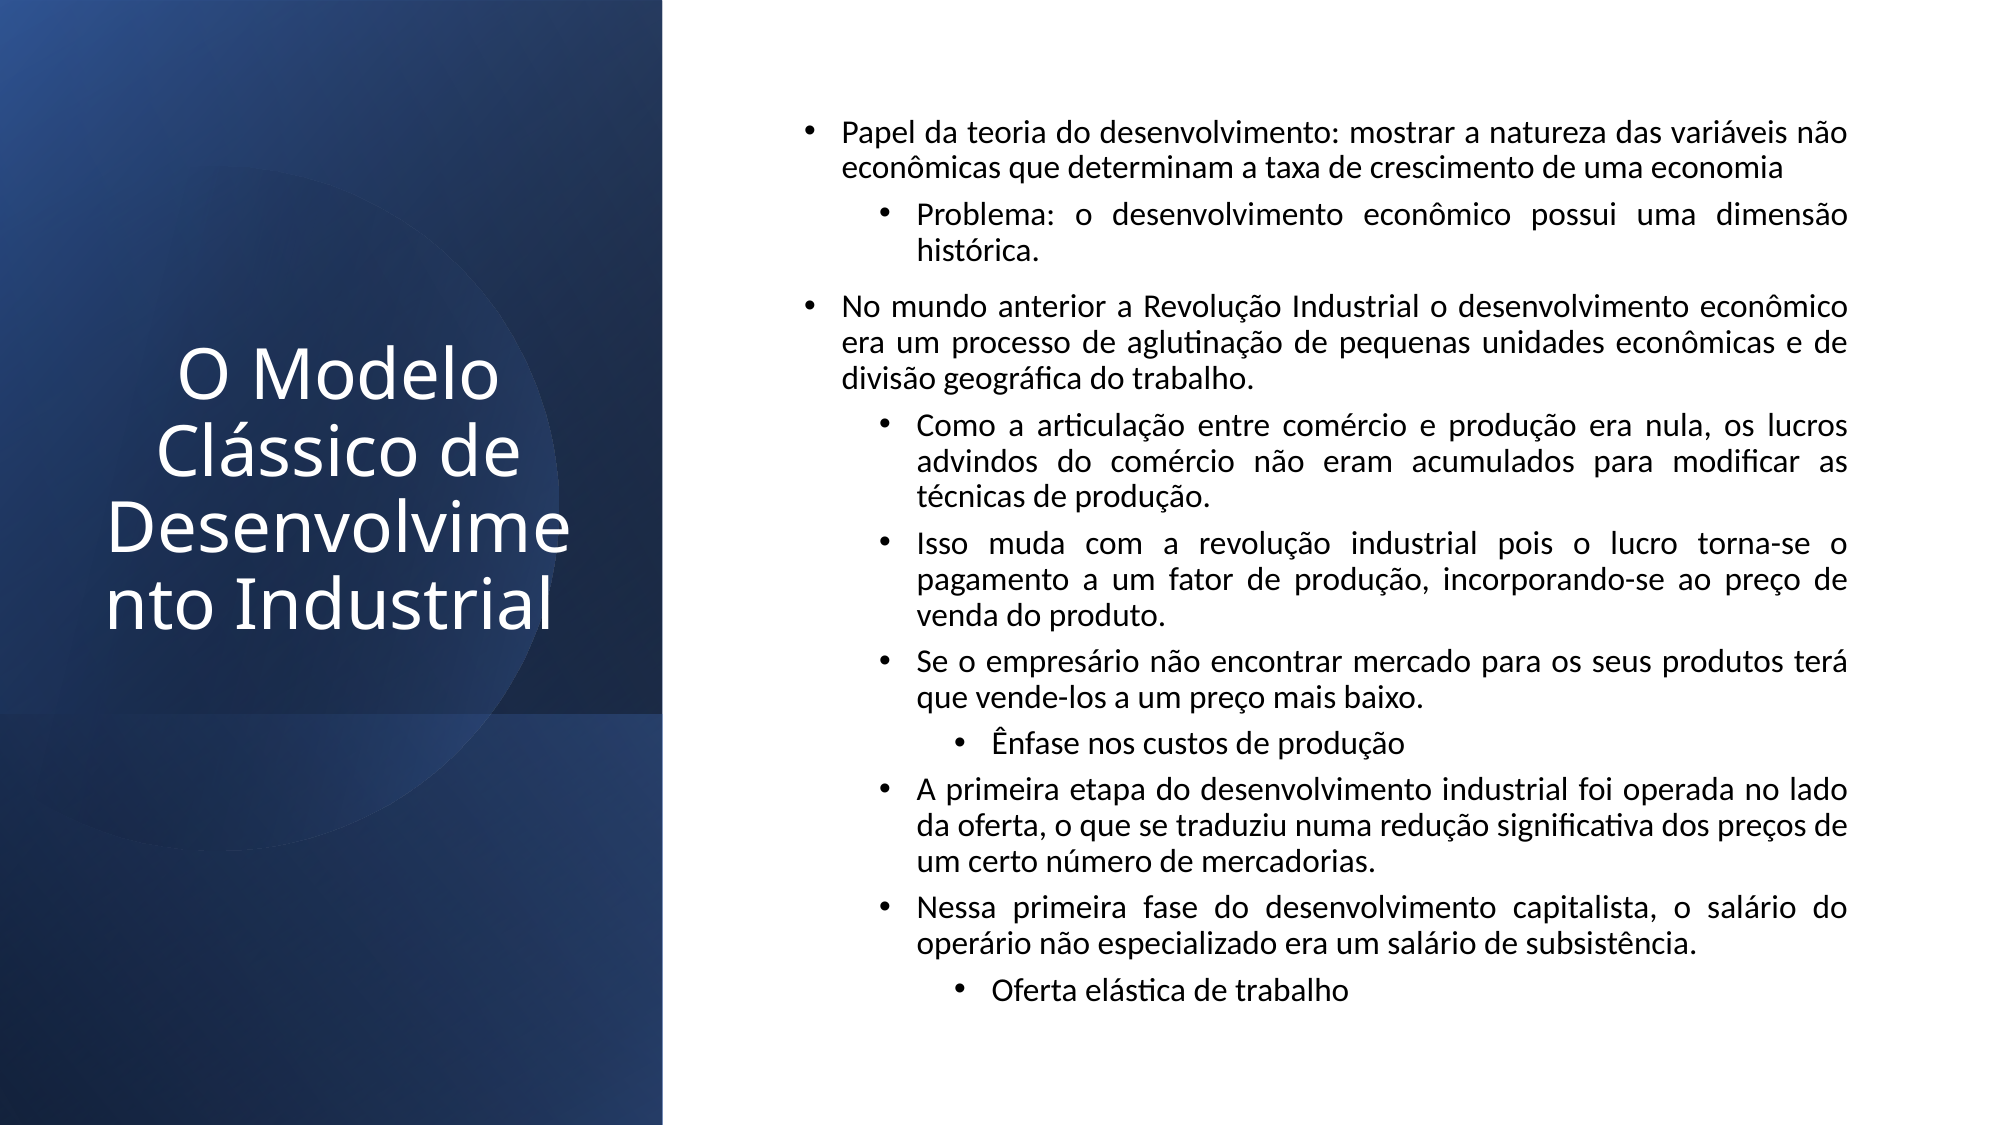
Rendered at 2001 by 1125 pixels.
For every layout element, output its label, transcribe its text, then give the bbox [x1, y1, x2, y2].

list Papel da teoria do desenvolvimento: mostrar a natureza das variáveis não econômicas que determinam a taxa de crescimento de uma economia Problema: o desenvolvimento econômico possui uma dimensão histórica. No mundo anterior a Revolução Industrial o desenvolvimento econômico era um processo de aglutinação de pequenas unidades econômicas e de divisão geográfica do trabalho. Como a articulação entre comércio e produção era nula, os lucros advindos do comércio não eram acumulados para modificar as técnicas de produção. Isso muda com a revolução industrial pois o lucro torna-se o pagamento a um fator de produção, incorporando-se ao preço de venda do produto. Se o empresário não encontrar mercado para os seus produtos terá que vende-los a um preço mais baixo. Ênfase nos custos de produção A primeira etapa do desenvolvimento industrial foi operada no lado da oferta, o que se traduziu numa redução significativa dos preços de um certo número de mercadorias. Nessa primeira fase do desenvolvimento capitalista, o salário do operário não especializado era um salário de subsistência. Oferta elástica de trabalho [789, 106, 1865, 1017]
text_box [0, 0, 663, 1124]
text_box [663, 0, 2000, 1125]
title O Modelo Clássico de Desenvolvimento Industrial [76, 96, 602, 652]
